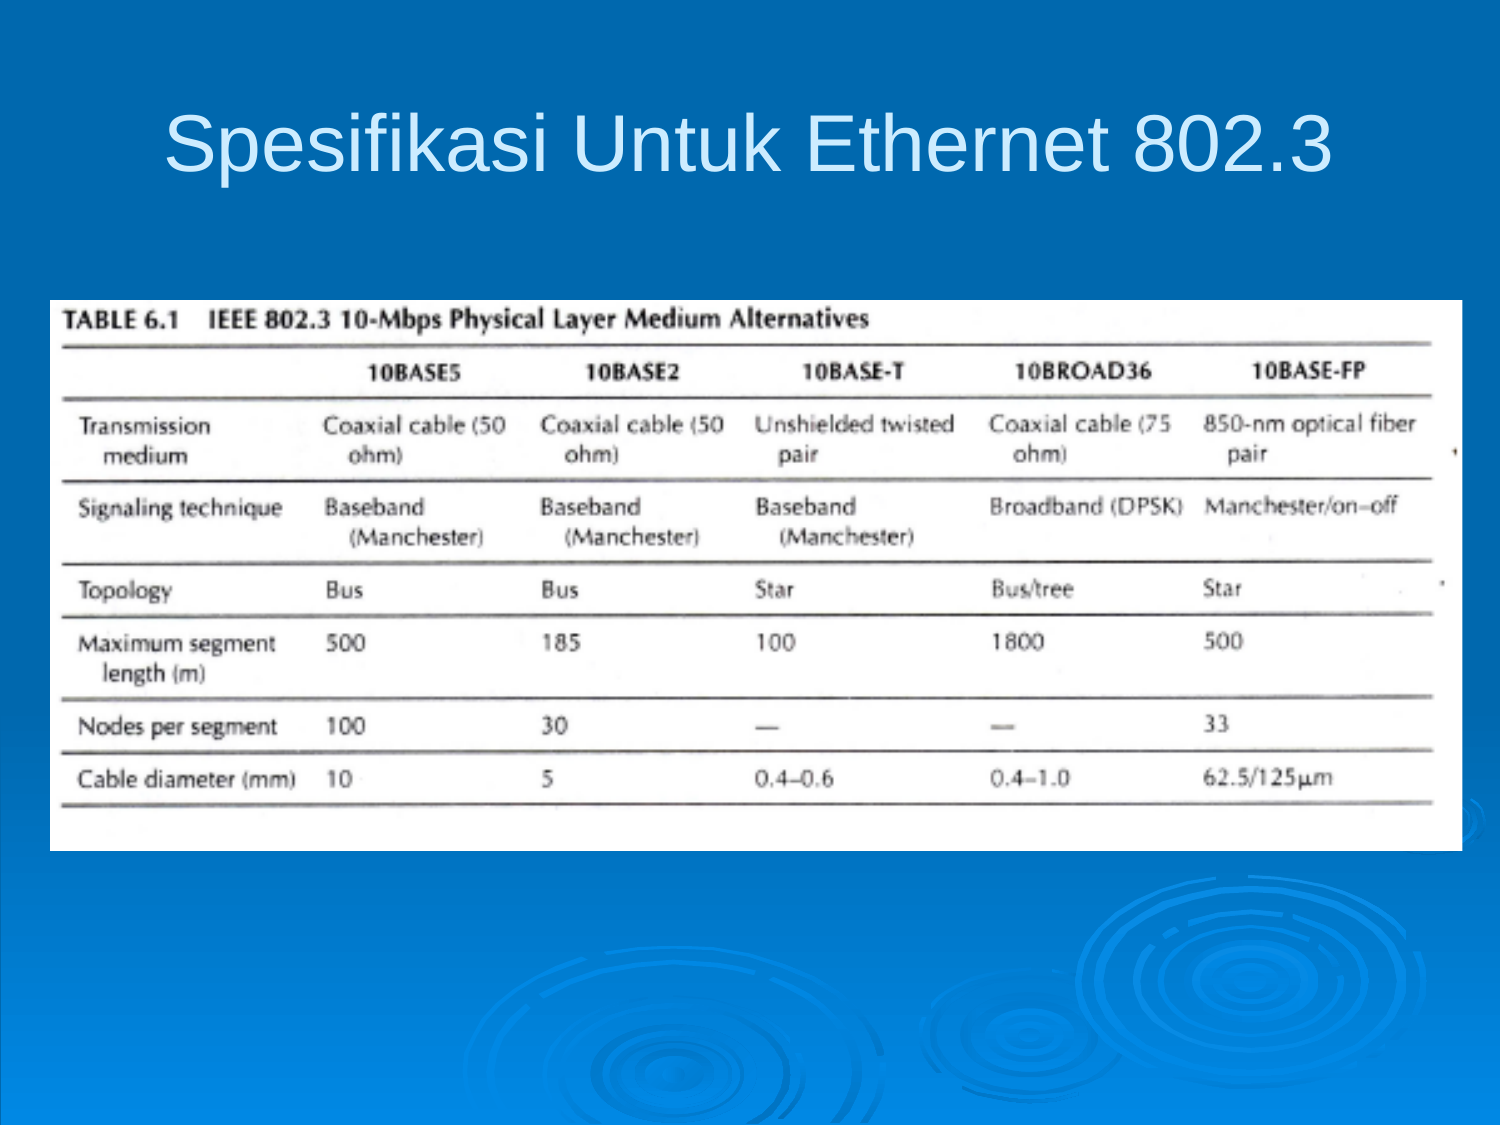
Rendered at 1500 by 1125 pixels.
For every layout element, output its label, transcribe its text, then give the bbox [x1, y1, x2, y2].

title Spesifikasi Untuk Ethernet 802.3 [74, 45, 1426, 233]
picture [49, 299, 1463, 852]
